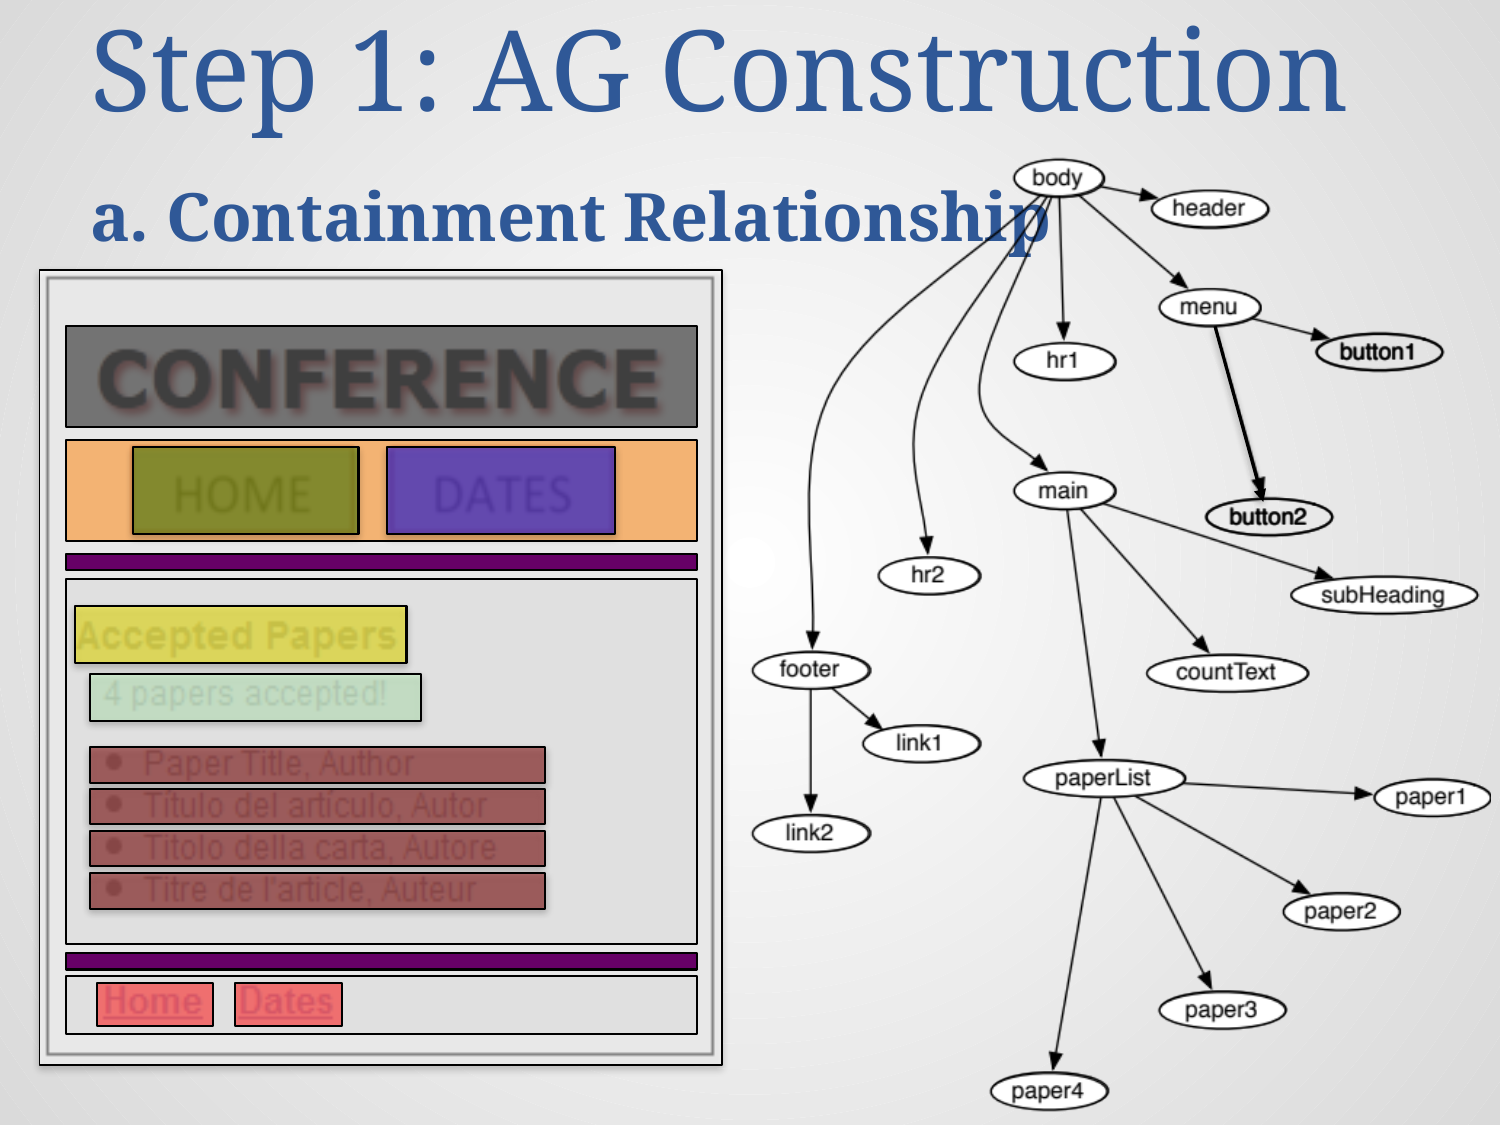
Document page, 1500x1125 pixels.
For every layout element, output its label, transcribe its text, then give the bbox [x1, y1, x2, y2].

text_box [39, 269, 723, 1066]
title Step 1: AG Construction a. Containment Relationship [75, 0, 1425, 263]
picture [748, 155, 1492, 1112]
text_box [1214, 326, 1264, 503]
